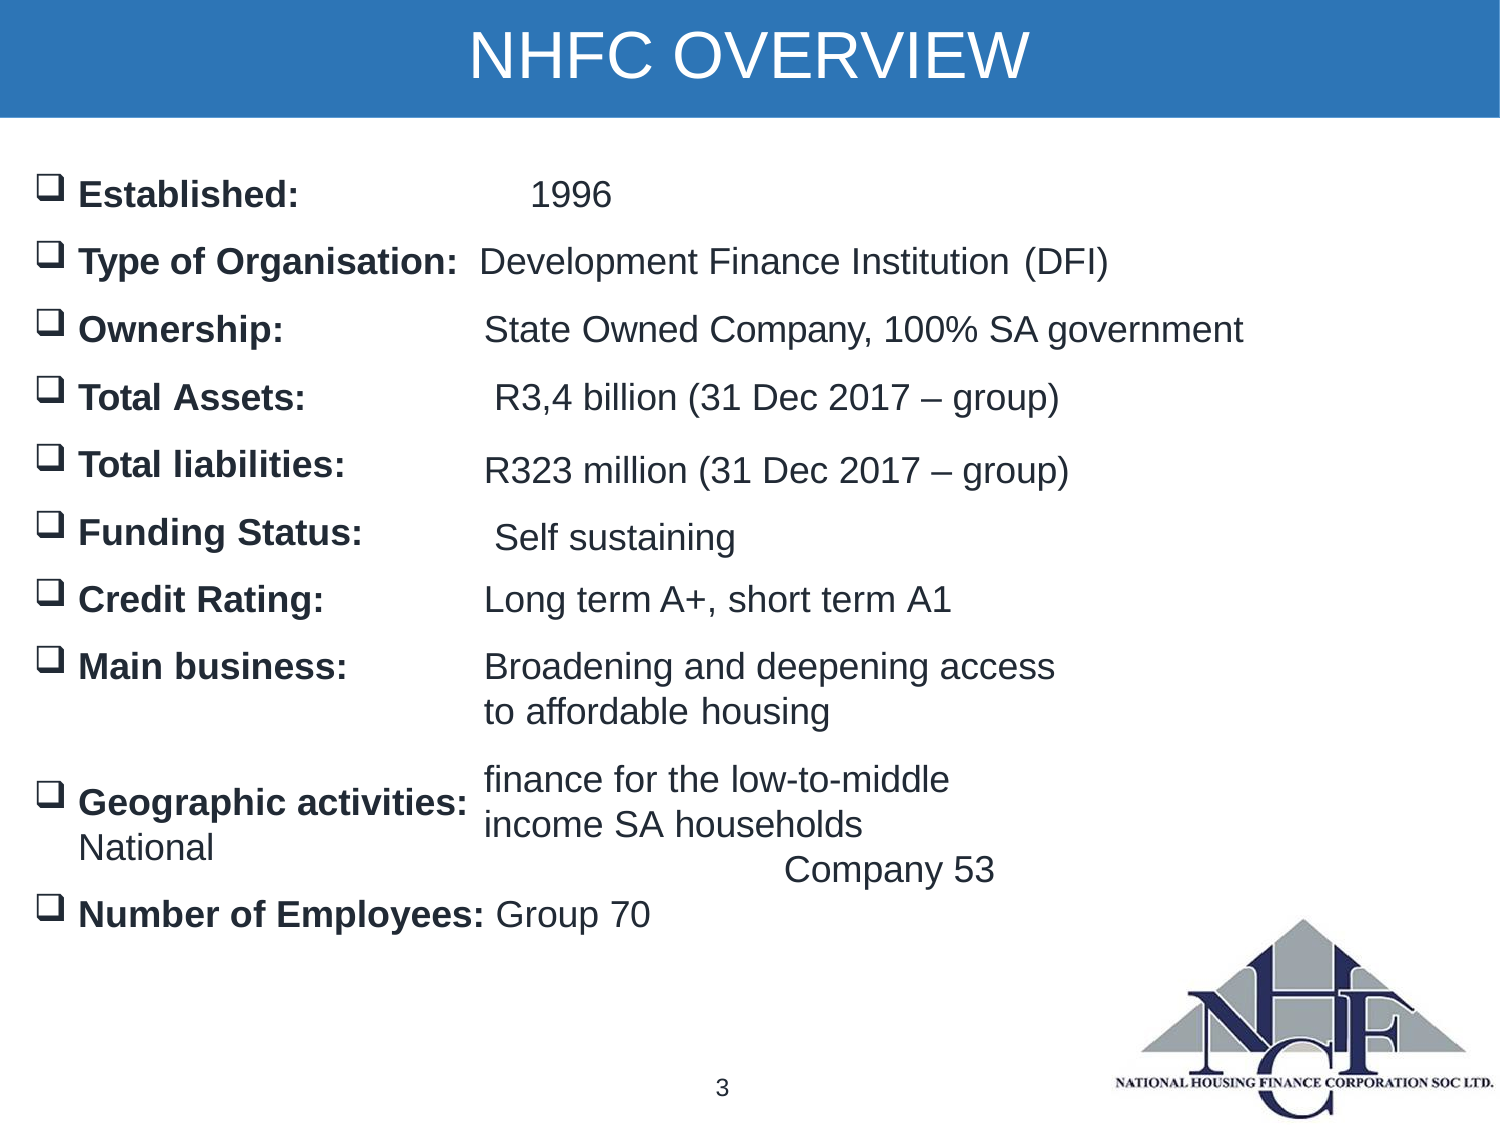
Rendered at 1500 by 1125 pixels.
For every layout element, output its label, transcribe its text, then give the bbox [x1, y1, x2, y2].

slide_number 3 [711, 1071, 734, 1125]
text_box Company 53 [781, 844, 999, 891]
list State Owned Company, 100% SA government R3,4 billion (31 Dec 2017 – group) R323 million (31 Dec 2017 – group) Self sustaining Long term A+, short term A1 Broadening and deepening access to affordable housing finance for the low-to-middle income SA households [481, 282, 1423, 921]
text_box Established: 1996 Type of Organisation: Development Finance Institution (DFI) [31, 169, 1117, 283]
text_box Ownership: Total Assets: Total liabilities: Funding Status: Credit Rating: Main business: [31, 304, 366, 688]
picture [1111, 915, 1500, 1125]
title NHFC OVERVIEW [466, 11, 1034, 169]
text_box [0, 0, 1500, 118]
text_box Geographic activities: National Number of Employees: Group 70 [31, 777, 656, 935]
